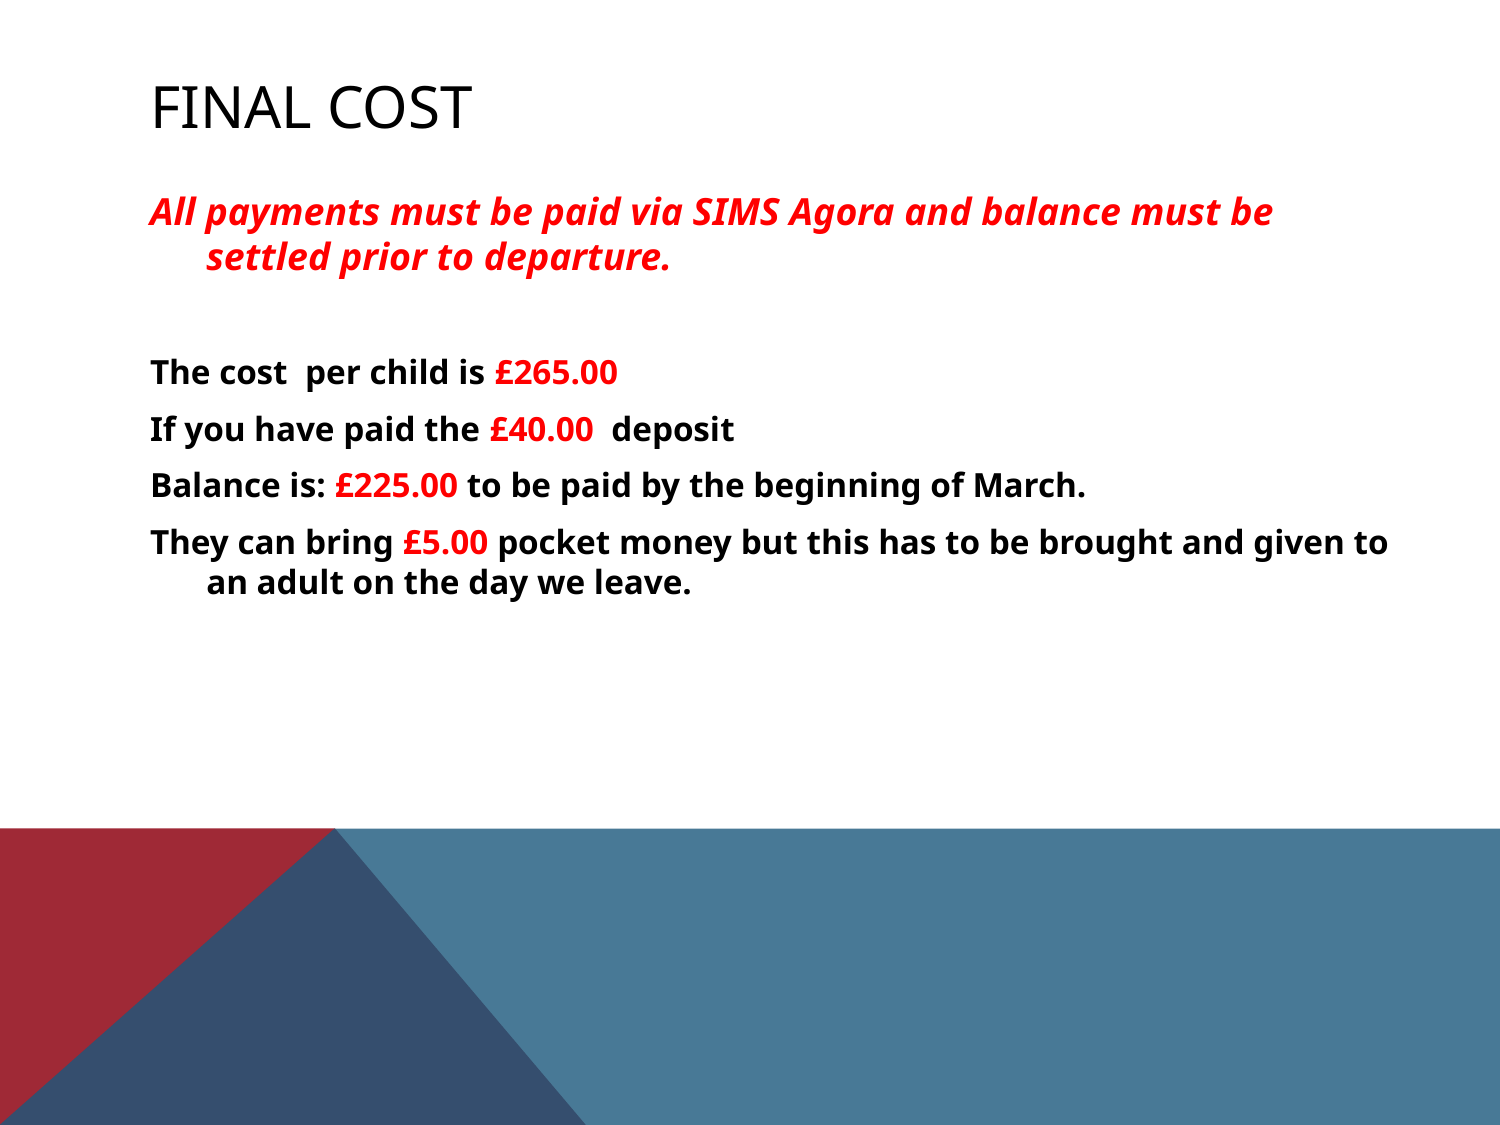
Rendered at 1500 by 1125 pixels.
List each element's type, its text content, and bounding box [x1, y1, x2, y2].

title Final cost [135, 60, 1369, 150]
list All payments must be paid via SIMS Agora and balance must be settled prior to departure. The cost per child is £265.00 If you have paid the £40.00 deposit Balance is: £225.00 to be paid by the beginning of March. They can bring £5.00 pocket money but this has to be brought and given to an adult on the day we leave. [135, 180, 1424, 728]
